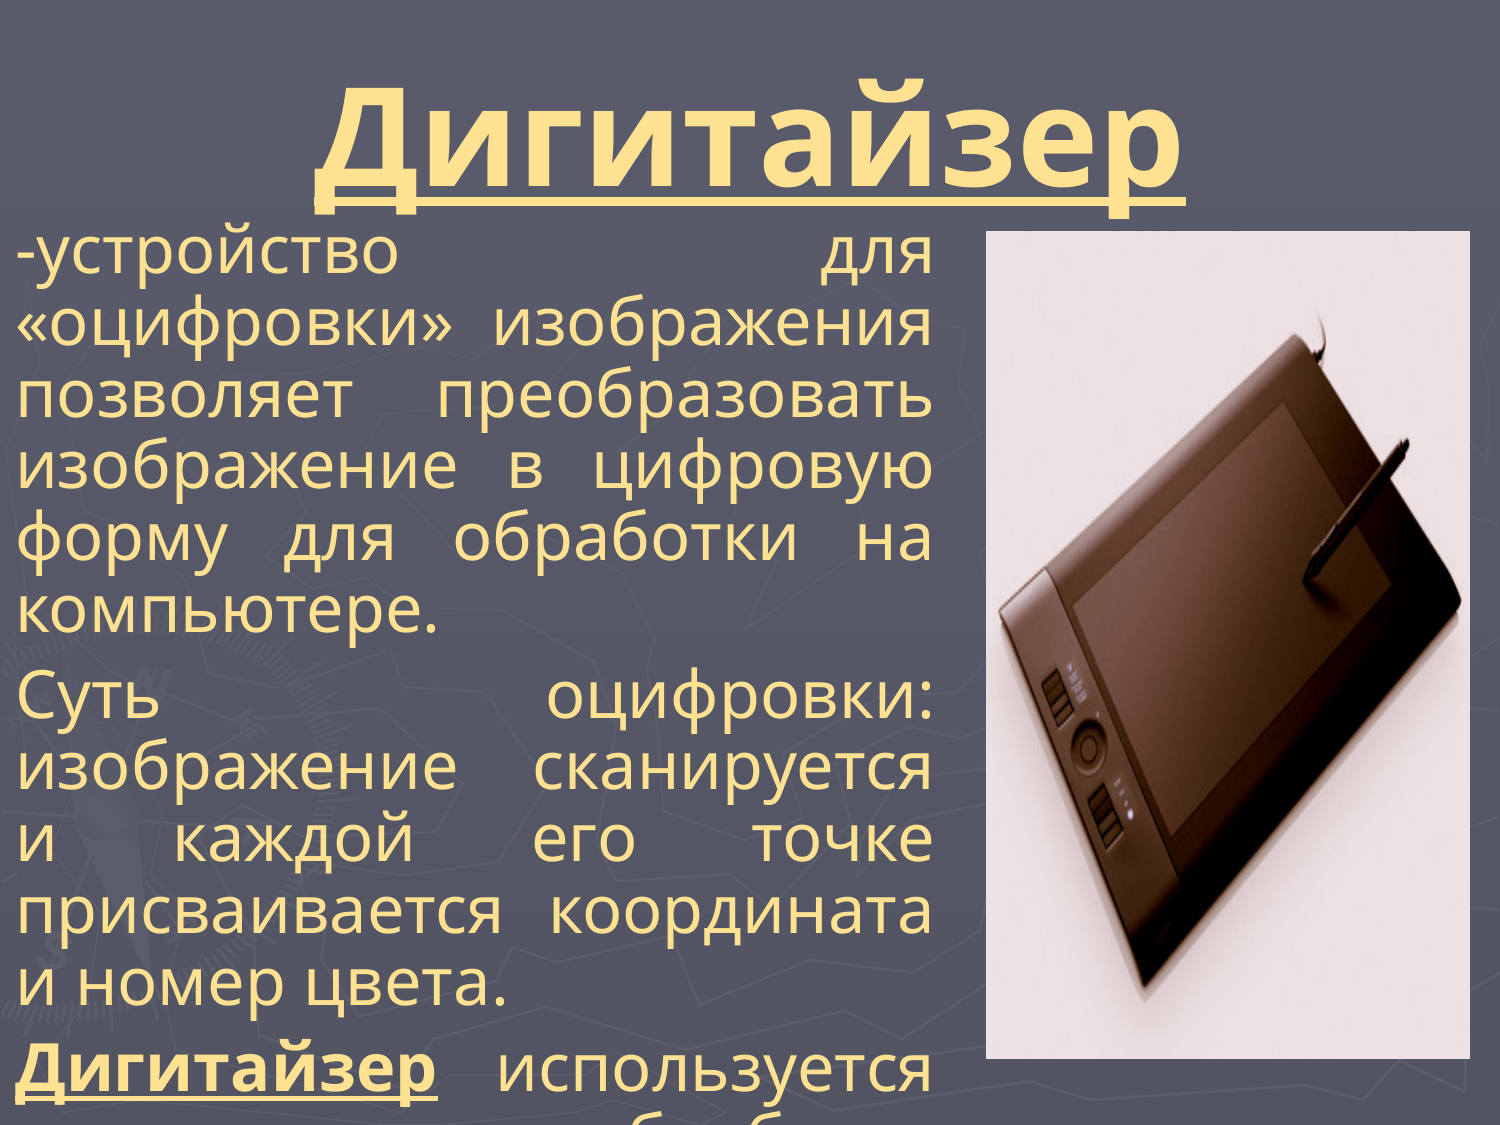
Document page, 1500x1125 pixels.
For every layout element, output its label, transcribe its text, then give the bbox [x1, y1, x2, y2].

title Дигитайзер [49, 37, 1451, 226]
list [985, 231, 1471, 1059]
list -устройство для «оцифровки» изображения позволяет преобразовать изображение в цифровую форму для обработки на компьютере. Суть оцифровки: изображение сканируется и каждой его точке присваивается координата и номер цвета. Дигитайзер используется в системах обработки изображений, например, в полиграфии. [0, 207, 951, 1106]
